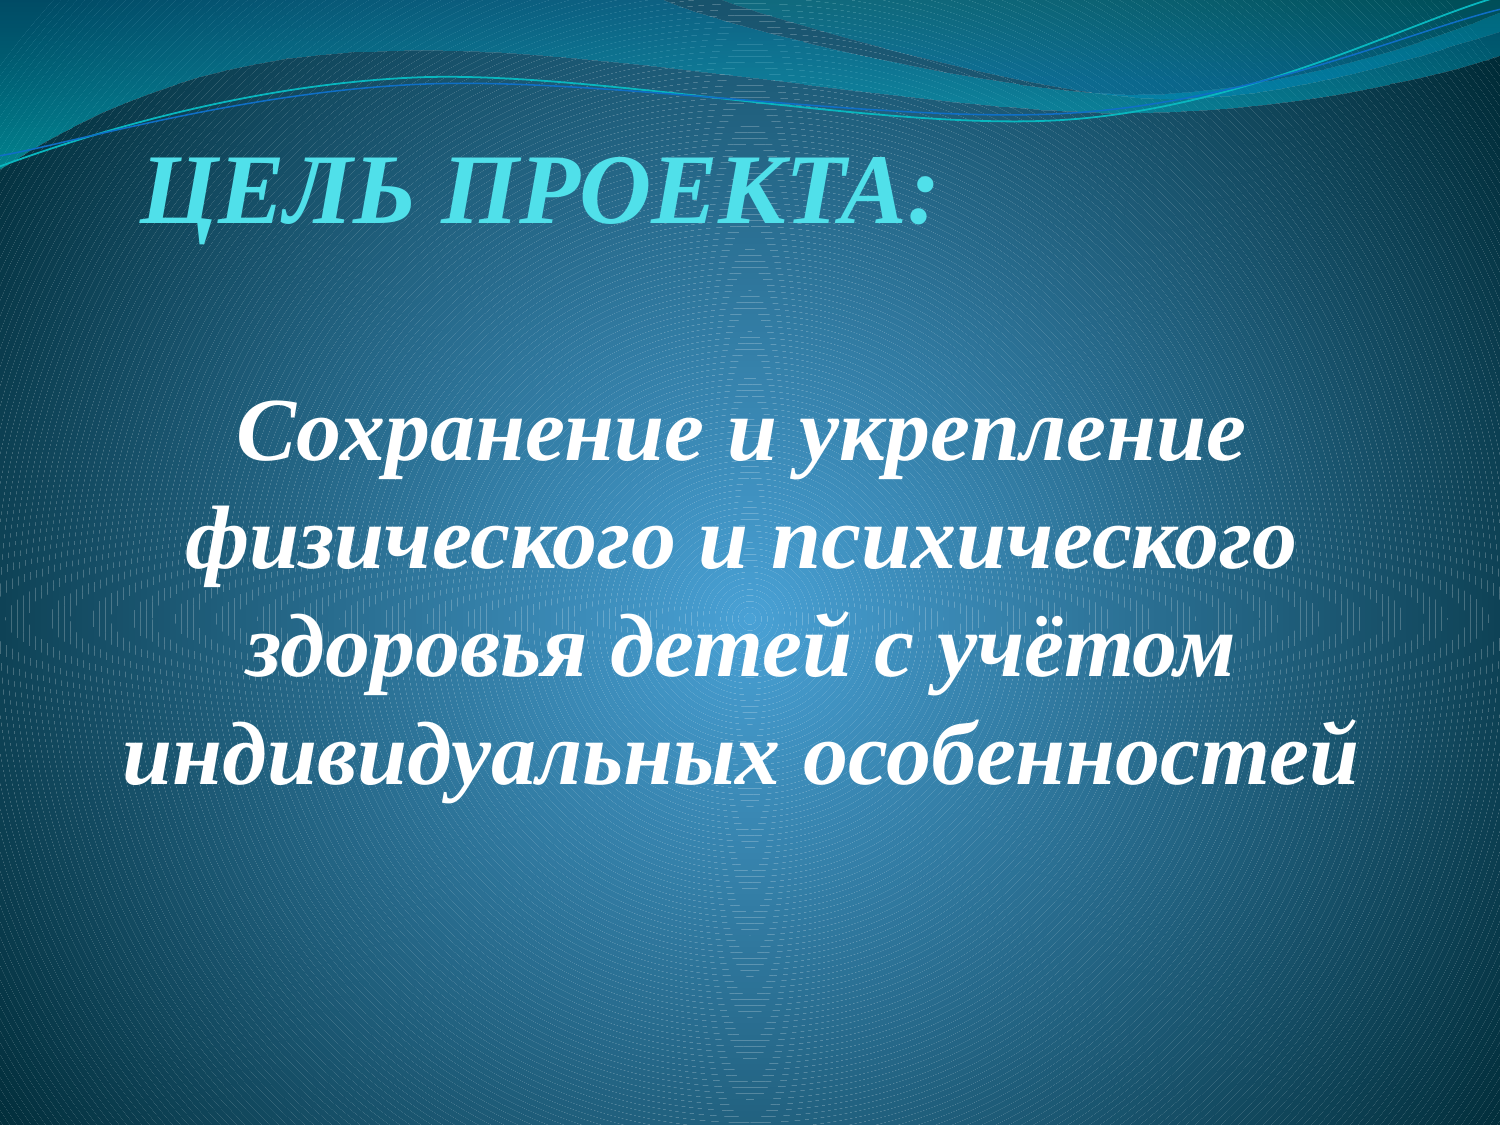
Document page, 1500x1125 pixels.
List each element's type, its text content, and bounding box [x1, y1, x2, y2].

subtitle Сохранение и укрепление физического и психического здоровья детей с учётом индивидуальных особенностей [53, 363, 1436, 823]
title ЦЕЛЬ ПРОЕКТА: [140, 105, 1416, 363]
